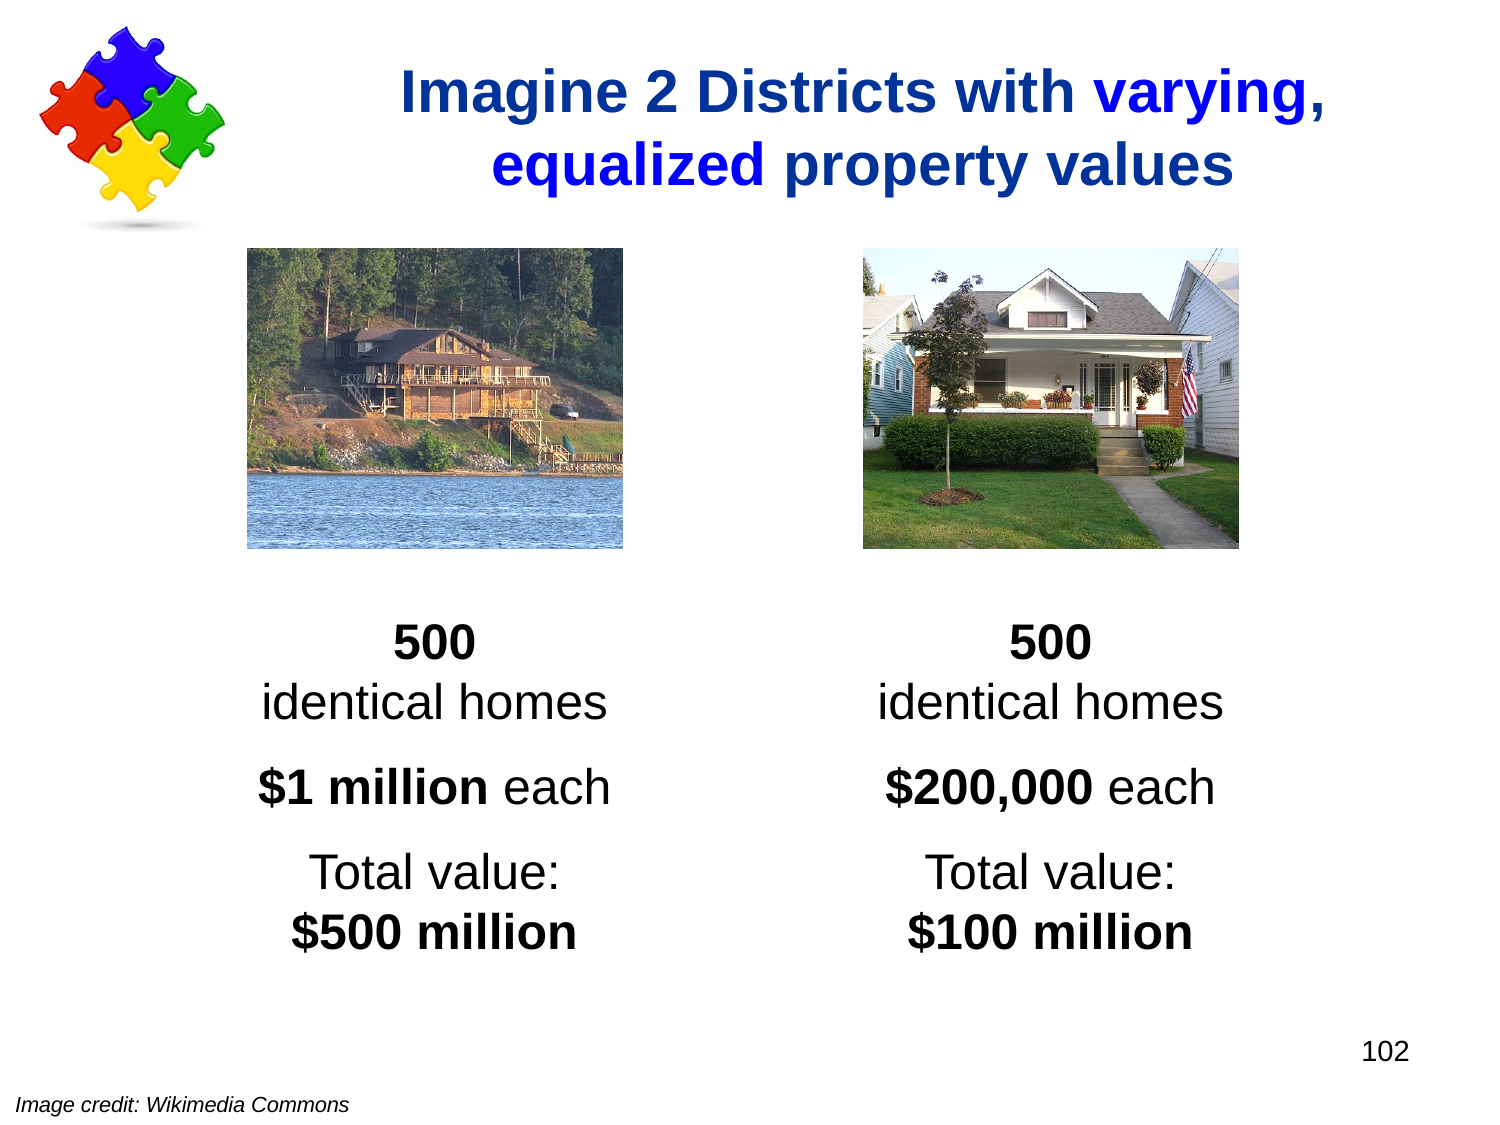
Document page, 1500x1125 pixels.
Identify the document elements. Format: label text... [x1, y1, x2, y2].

picture [39, 25, 226, 233]
text_box 500 identical homes $200,000 each Total value: $100 million [859, 602, 1242, 967]
picture [862, 248, 1239, 549]
picture [246, 248, 623, 549]
slide_number 102 [1074, 1024, 1425, 1103]
title Imagine 2 Districts with varying, equalized property values [301, 45, 1425, 233]
text_box Image credit: Wikimedia Commons [0, 1083, 374, 1125]
text_box 500 identical homes $1 million each Total value: $500 million [241, 602, 628, 967]
